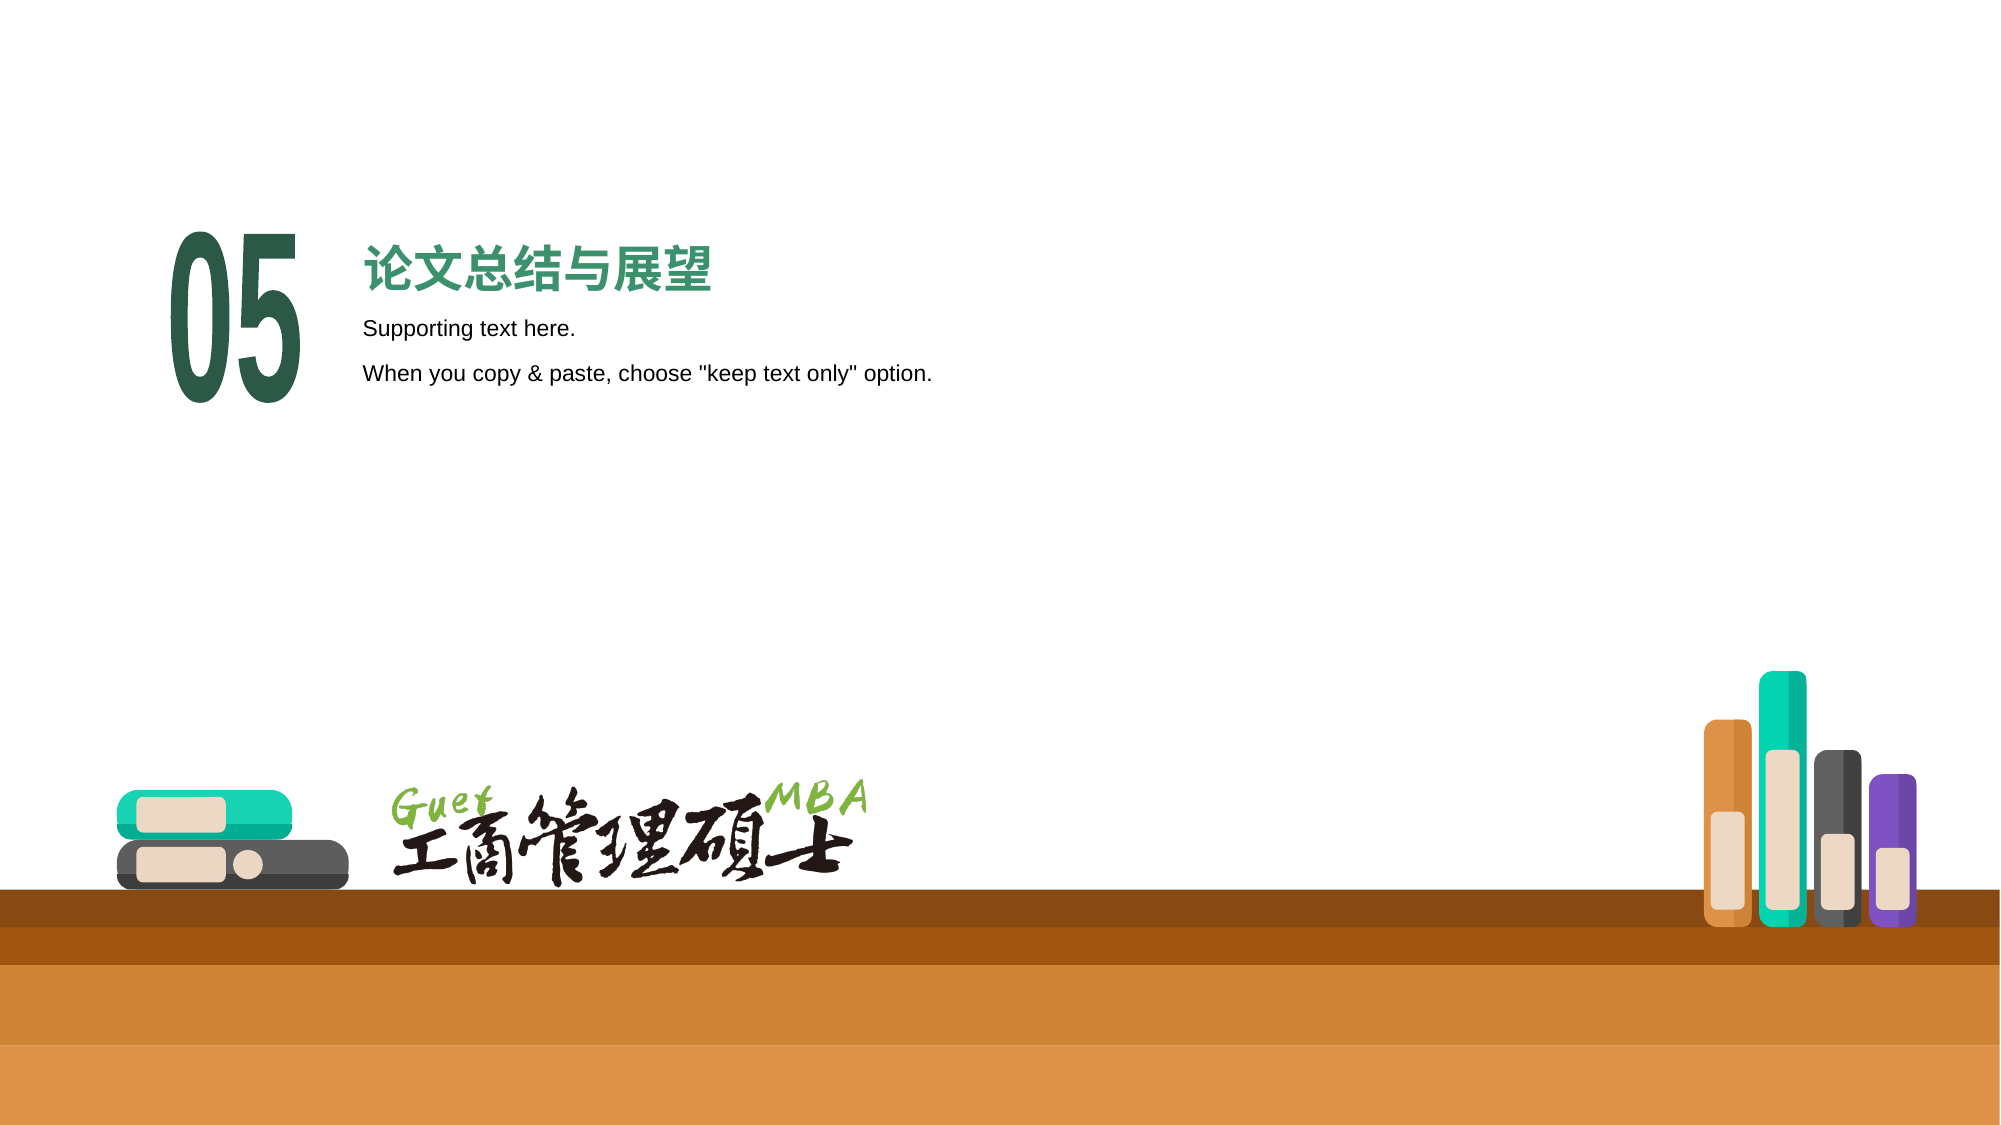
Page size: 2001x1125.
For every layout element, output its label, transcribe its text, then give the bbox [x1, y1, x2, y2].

title 论文总结与展望 [348, 197, 1093, 306]
picture [392, 779, 866, 888]
list Supporting text here. When you copy & paste, choose "keep text only" option. [347, 309, 1094, 476]
